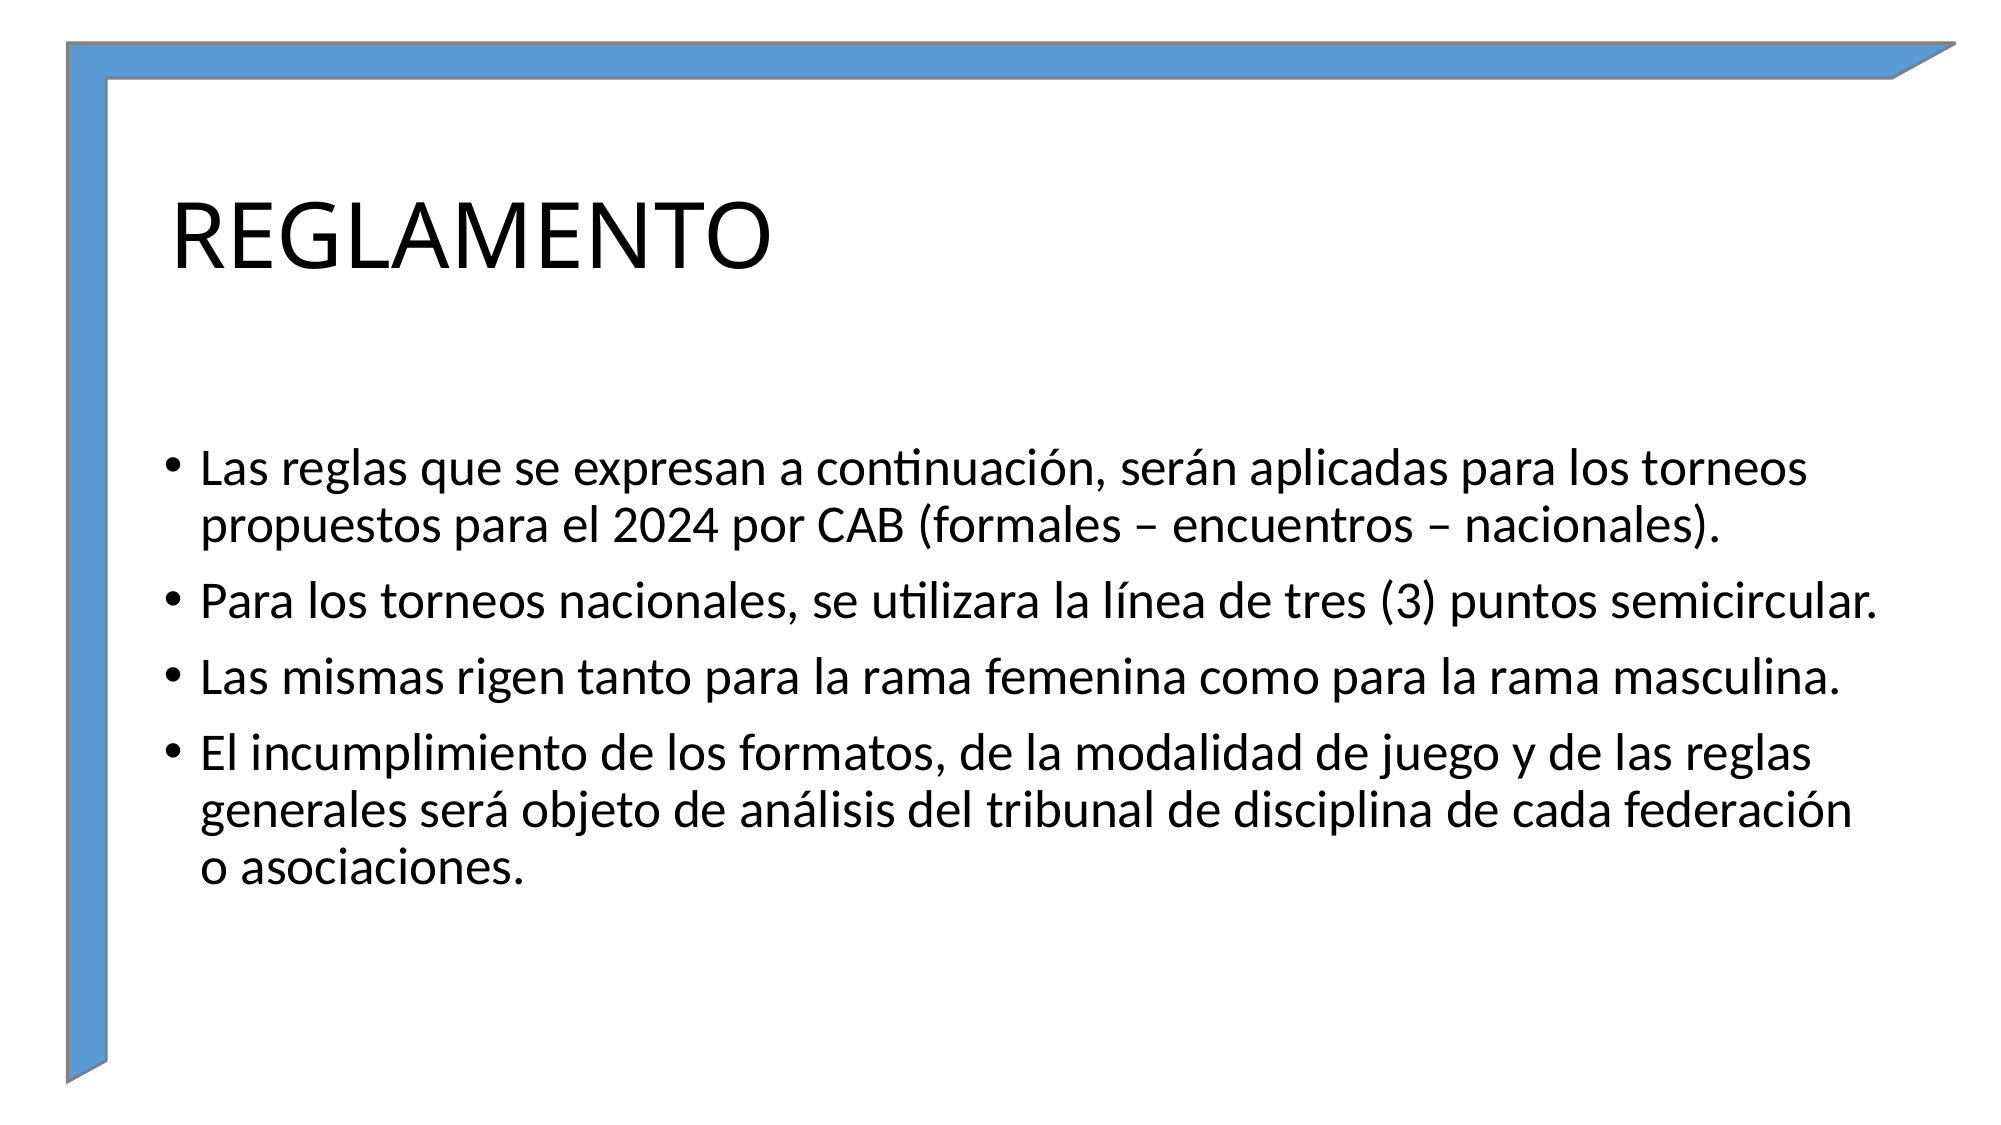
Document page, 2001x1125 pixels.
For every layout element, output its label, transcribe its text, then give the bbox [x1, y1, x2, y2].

text_box [66, 42, 1957, 1084]
title REGLAMENTO [154, 80, 1880, 299]
list Las reglas que se expresan a continuación, serán aplicadas para los torneos propuestos para el 2024 por CAB (formales – encuentros – nacionales). Para los torneos nacionales, se utilizara la línea de tres (3) puntos semicircular. Las mismas rigen tanto para la rama femenina como para la rama masculina. El incumplimiento de los formatos, de la modalidad de juego y de las reglas generales será objeto de análisis del tribunal de disciplina de cada federación o asociaciones. [149, 349, 1904, 910]
